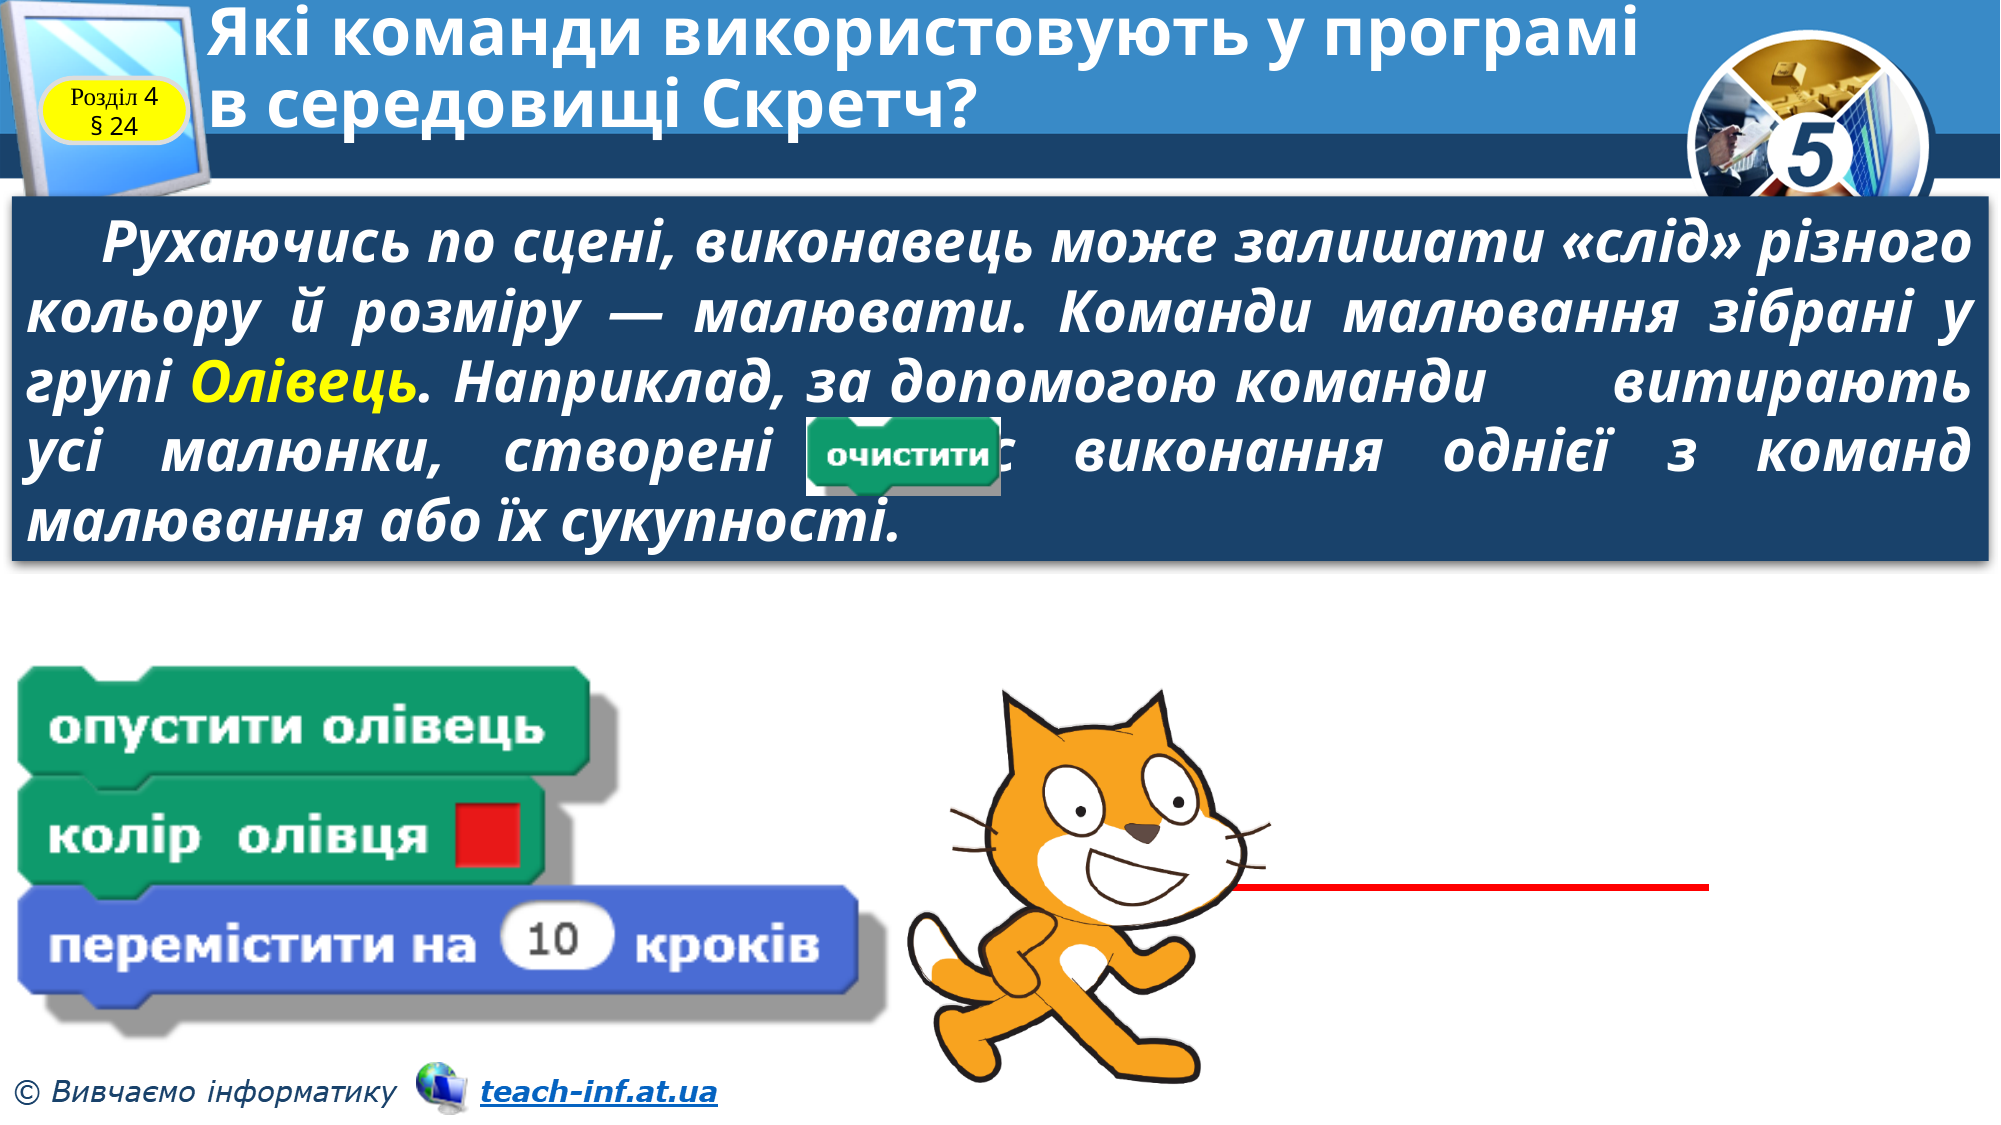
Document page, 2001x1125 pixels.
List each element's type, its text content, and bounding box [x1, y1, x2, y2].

title Які команди використовують у програмі в середовищі Скретч? [212, 26, 1678, 114]
picture [0, 0, 2000, 1125]
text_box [11, 196, 1989, 636]
